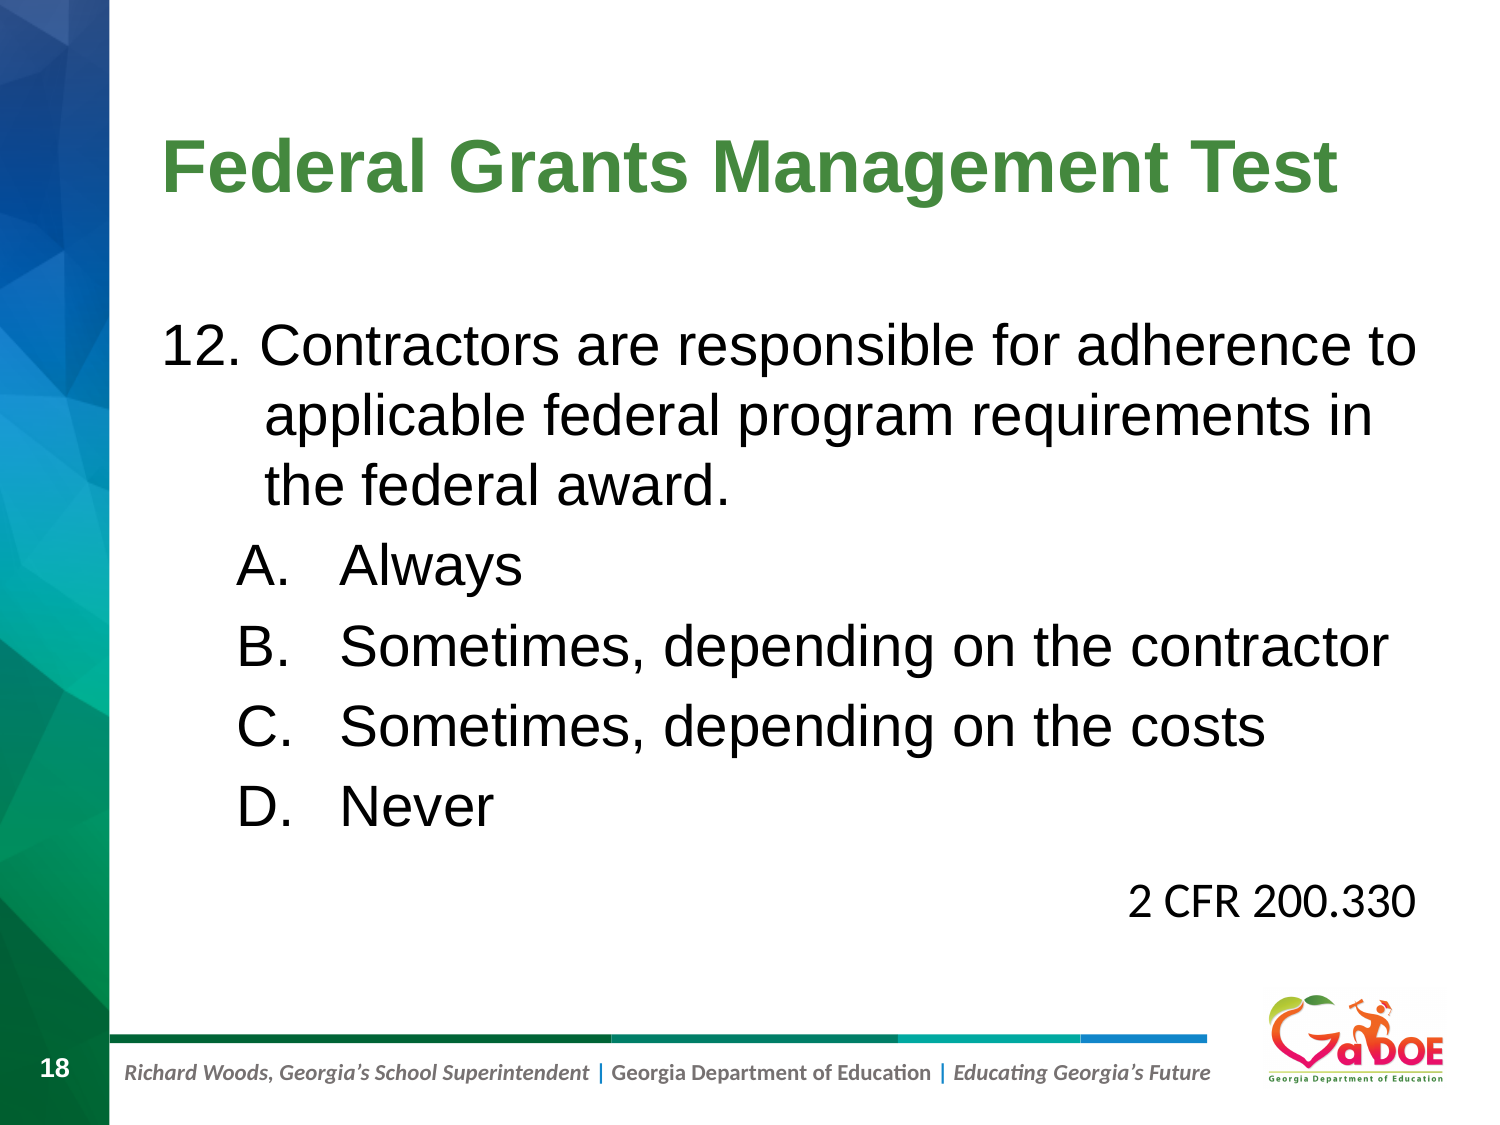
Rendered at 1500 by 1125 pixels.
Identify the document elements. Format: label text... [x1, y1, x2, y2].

picture [1263, 987, 1447, 1089]
list 12. Contractors are responsible for adherence to applicable federal program requirements in the federal award. Always Sometimes, depending on the contractor Sometimes, depending on the costs Never [146, 299, 1441, 988]
text_box 2 CFR 200.330 [1112, 859, 1441, 935]
title Federal Grants Management Test [146, 59, 1441, 278]
picture [0, 0, 110, 1125]
